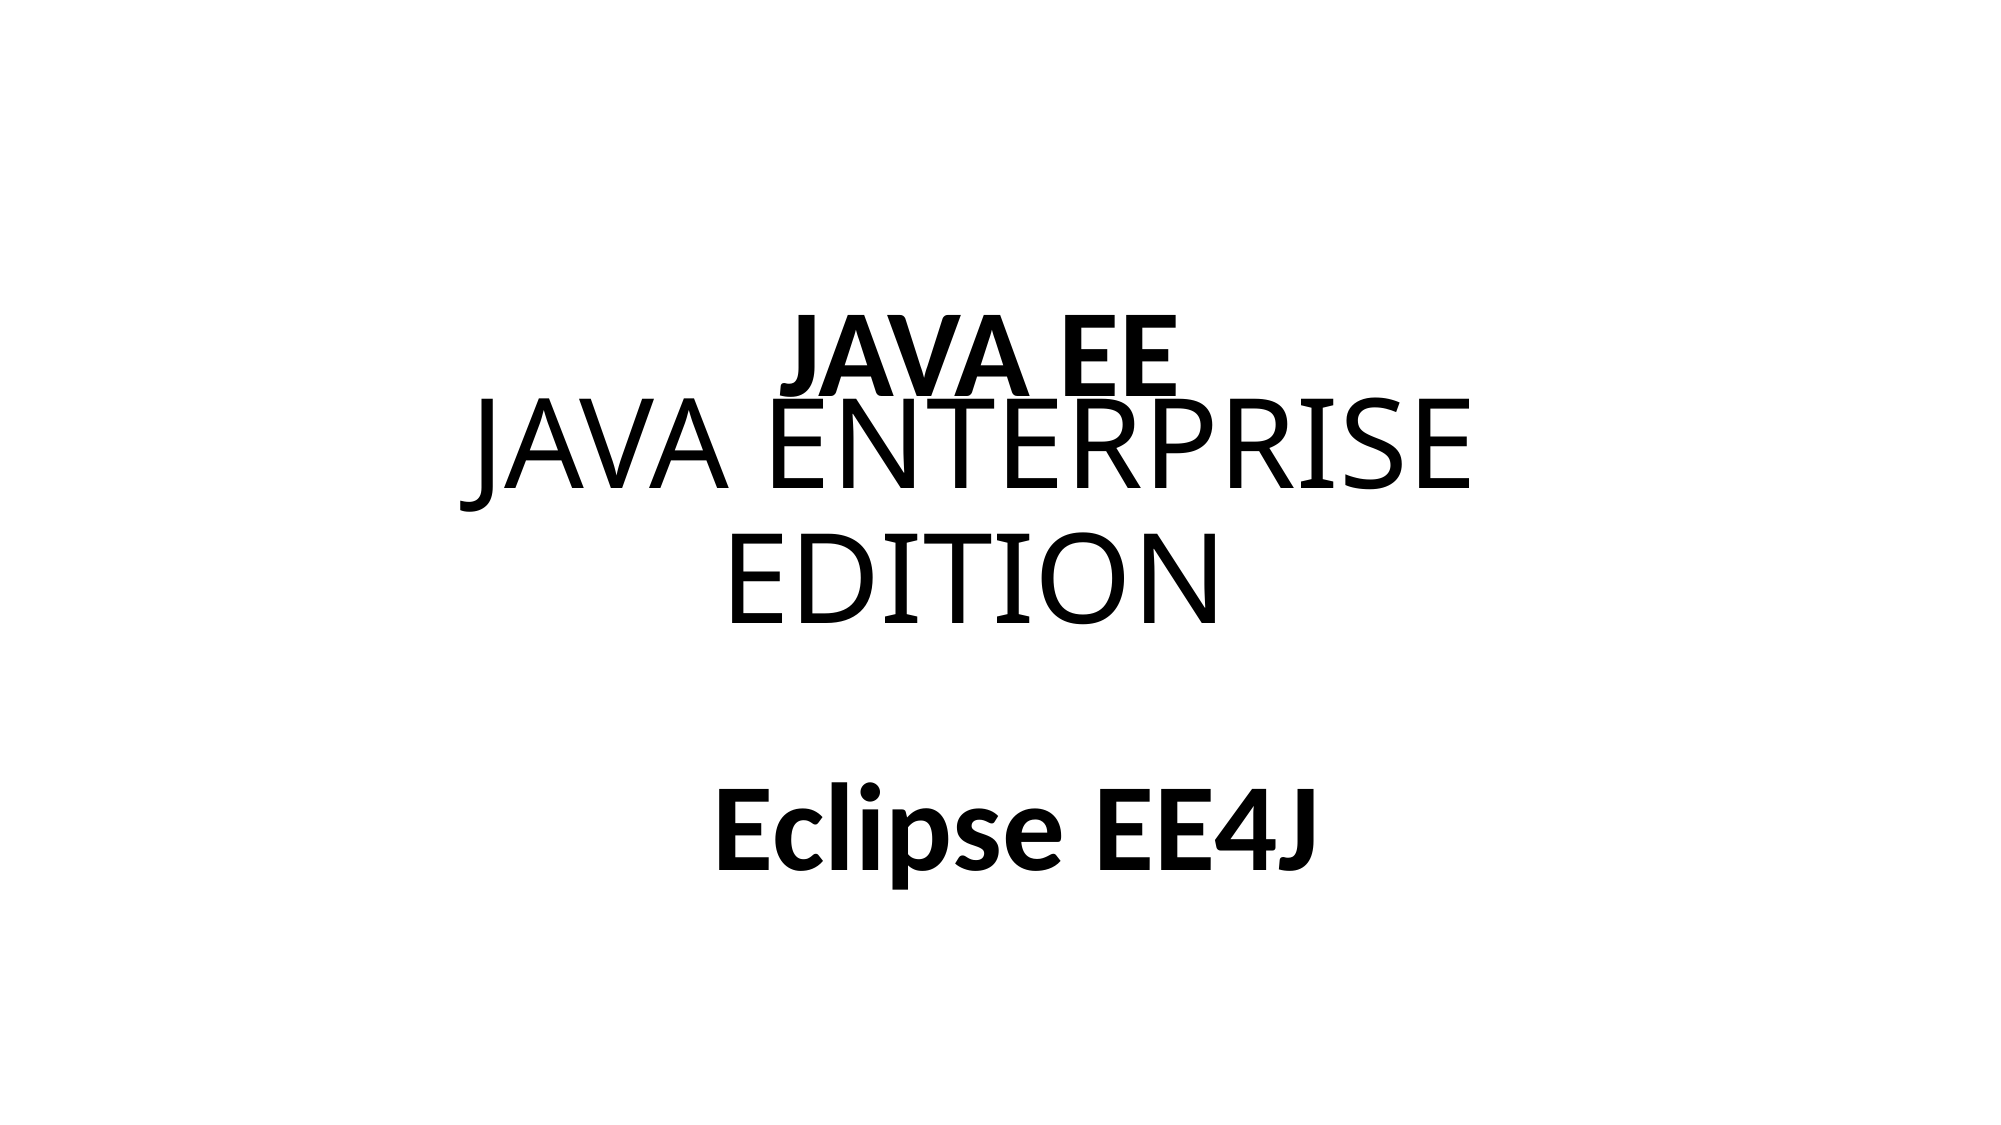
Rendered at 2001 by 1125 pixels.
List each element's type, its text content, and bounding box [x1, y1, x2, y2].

text_box Eclipse EE4J [266, 754, 1767, 907]
subtitle JAVA EE [230, 281, 1731, 433]
title JAVA ENTERPRISE EDITION [223, 459, 1724, 658]
